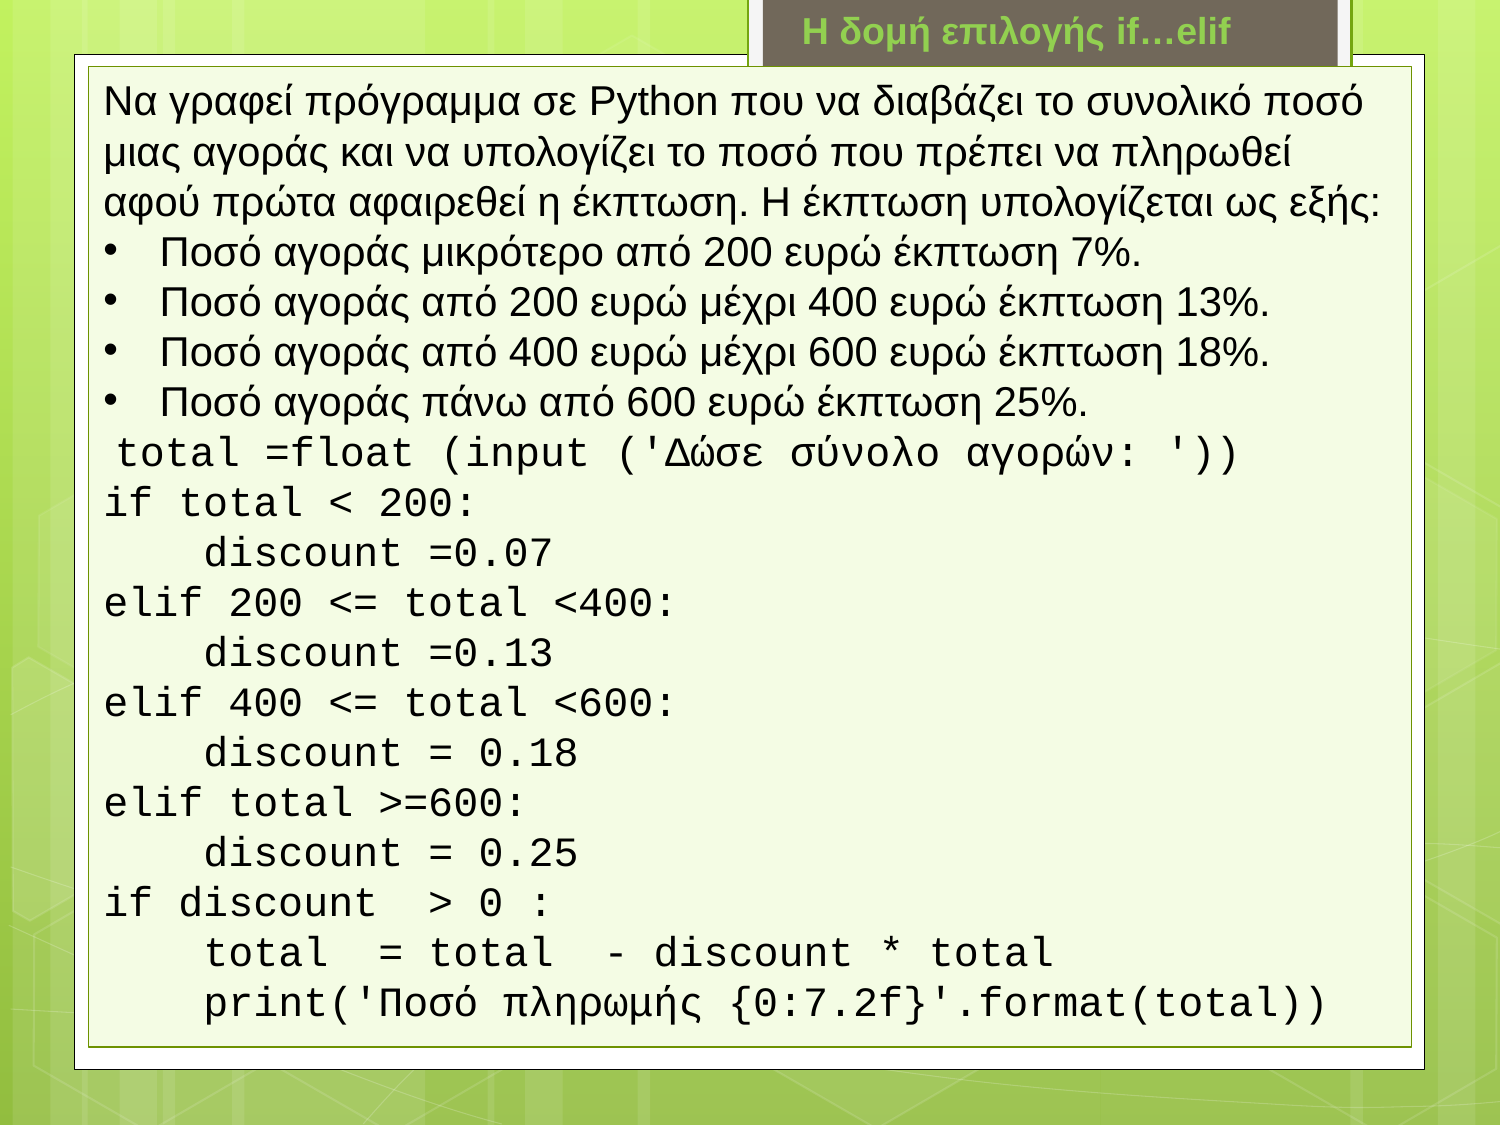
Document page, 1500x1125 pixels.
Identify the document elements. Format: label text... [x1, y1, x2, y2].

text_box Να γραφεί πρόγραμμα σε Python που να διαβάζει το συνολικό ποσό μιας αγοράς και να υπολογίζει το ποσό που πρέπει να πληρωθεί αφού πρώτα αφαιρεθεί η έκπτωση. Η έκπτωση υπολογίζεται ως εξής: Ποσό αγοράς μικρότερο από 200 ευρώ έκπτωση 7%. Ποσό αγοράς από 200 ευρώ μέχρι 400 ευρώ έκπτωση 13%. Ποσό αγοράς από 400 ευρώ μέχρι 600 ευρώ έκπτωση 18%. Ποσό αγοράς πάνω από 600 ευρώ έκπτωση 25%. total =float (input ('Δώσε σύνολο αγορών: ')) if total < 200: discount =0.07 elif 200 <= total <400: discount =0.13 elif 400 <= total <600: discount = 0.18 elif total >=600: discount = 0.25 if discount > 0 : total = total - discount * total print('Ποσό πληρωμής {0:7.2f}'.format(total)) [88, 66, 1412, 1032]
text_box Η δομή επιλογής if…elif [787, 0, 1246, 60]
text_box [87, 65, 1413, 1048]
